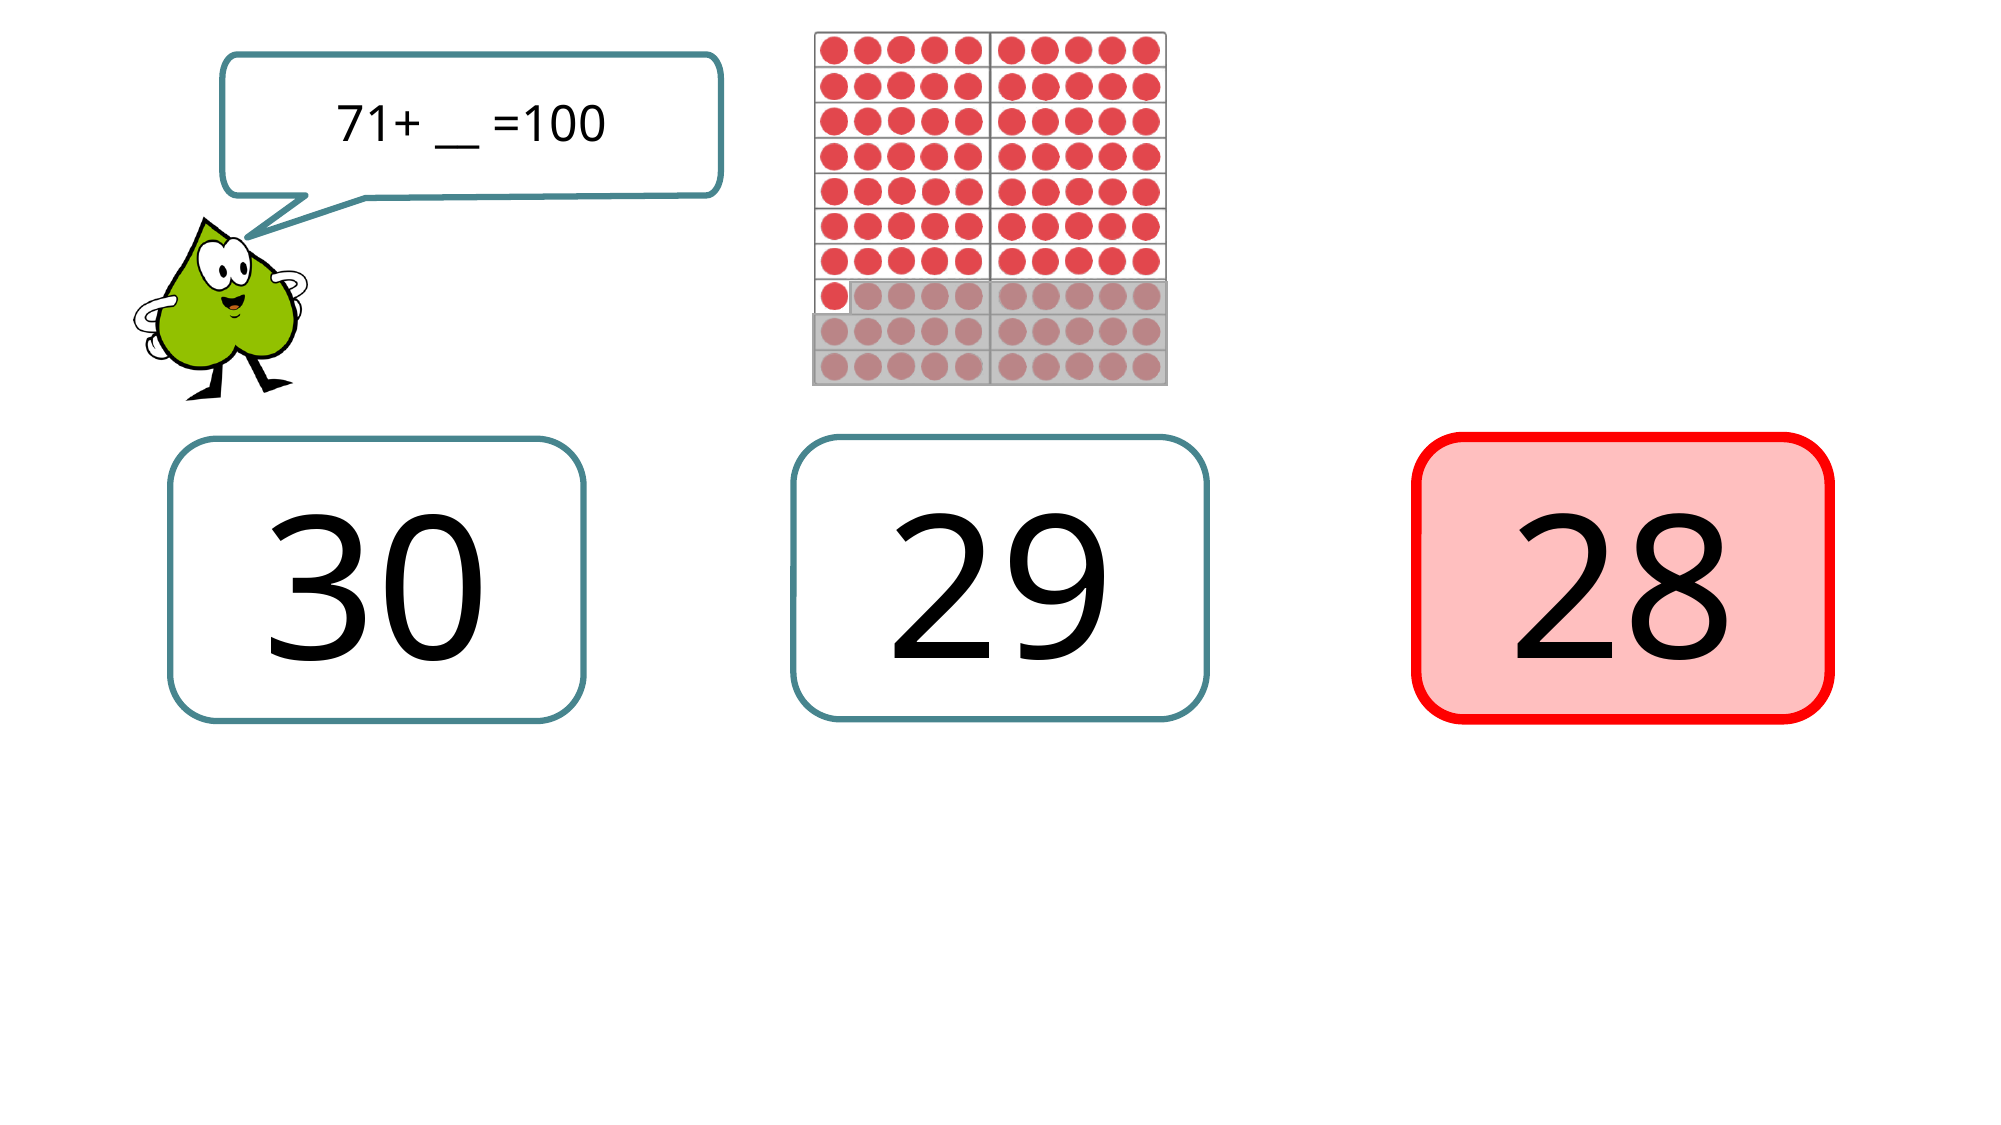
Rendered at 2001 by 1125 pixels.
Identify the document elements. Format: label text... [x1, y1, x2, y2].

text_box 71+ __ =100 [222, 54, 721, 218]
text_box 29 [793, 436, 1207, 720]
text_box 30 [169, 437, 585, 723]
text_box 28 [1416, 436, 1830, 720]
picture [812, 29, 1168, 389]
picture [133, 216, 308, 401]
